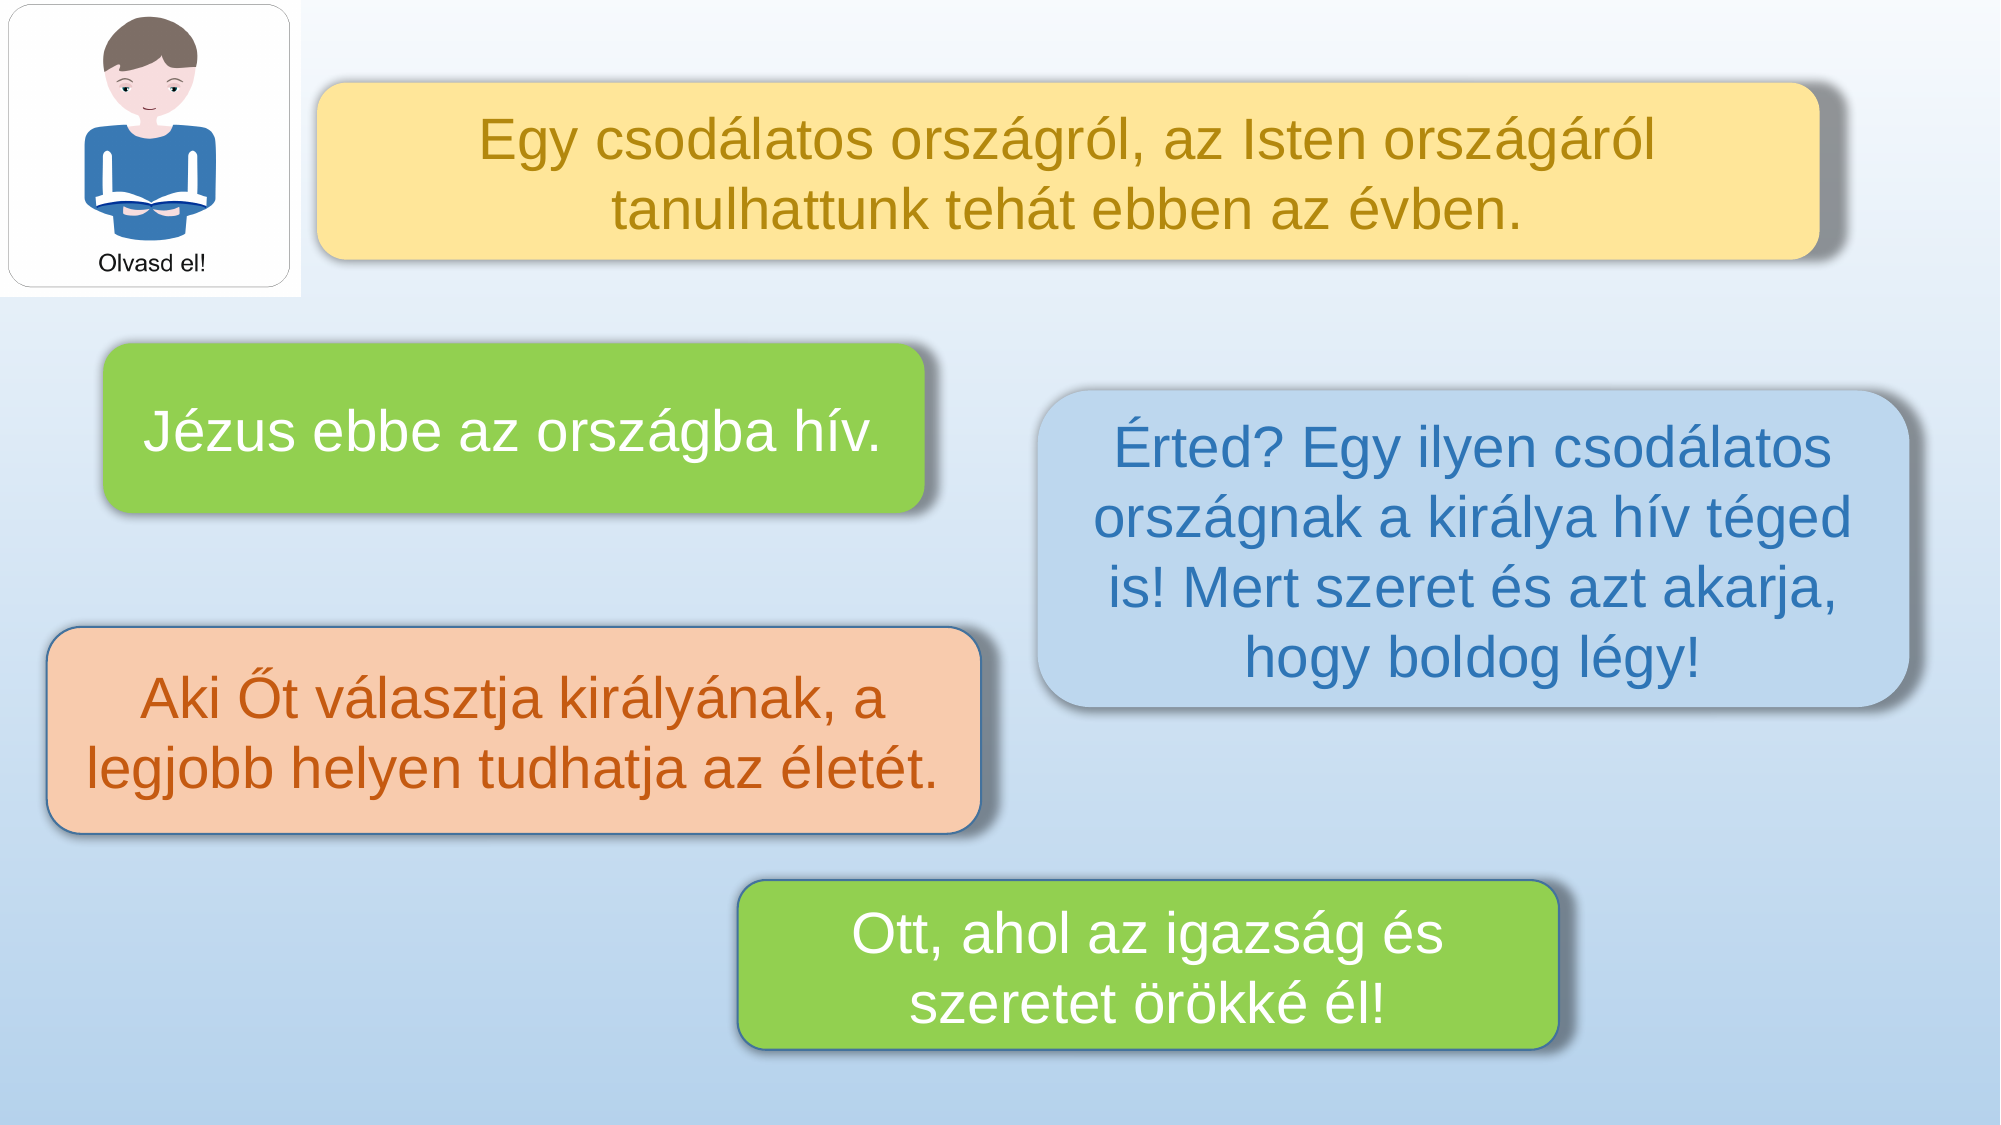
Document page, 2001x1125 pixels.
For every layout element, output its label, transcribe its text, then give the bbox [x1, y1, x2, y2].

text_box Jézus ebbe az országba hív. [103, 343, 925, 514]
text_box Érted? Egy ilyen csodálatos országnak a királya hív téged is! Mert szeret és azt akarja, hogy boldog légy! [1037, 390, 1910, 708]
text_box Egy csodálatos országról, az Isten országáról tanulhattunk tehát ebben az évben. [317, 82, 1820, 260]
text_box Ott, ahol az igazság és szeretet örökké él! [736, 879, 1561, 1051]
text_box Aki Őt választja királyának, a legjobb helyen tudhatja az életét. [45, 625, 983, 835]
picture [0, 0, 301, 297]
